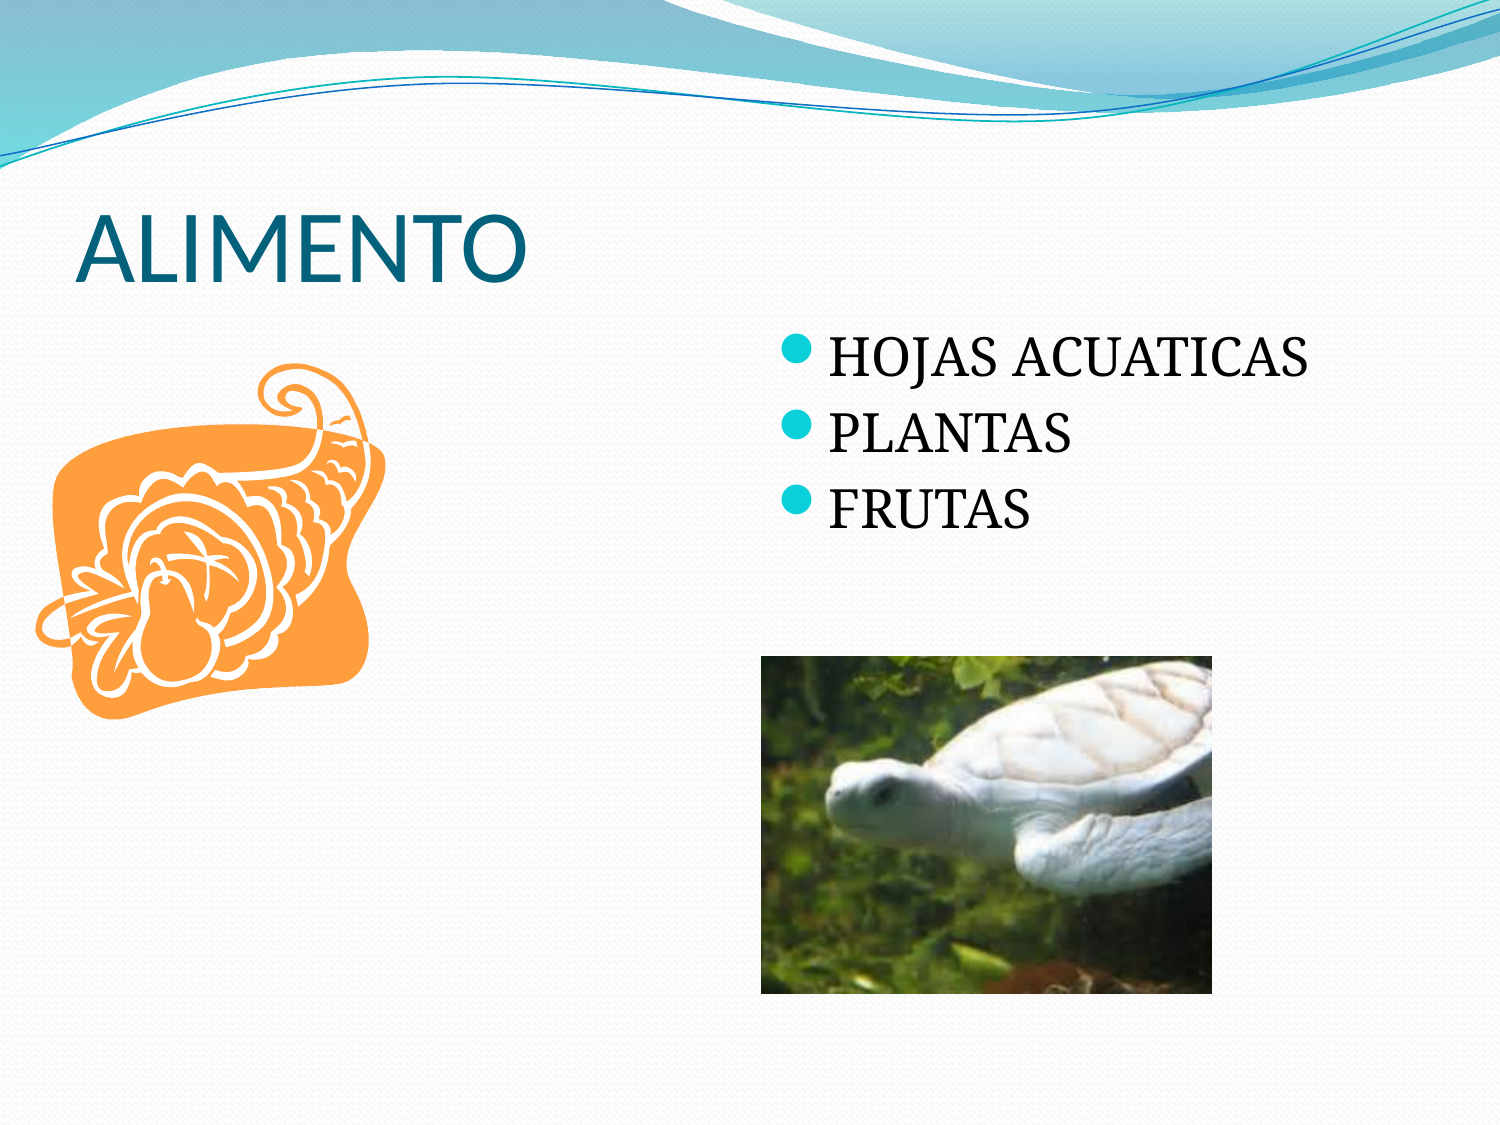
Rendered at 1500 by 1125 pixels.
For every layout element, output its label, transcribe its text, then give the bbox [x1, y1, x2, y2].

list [761, 656, 1212, 994]
title ALIMENTO [75, 115, 1425, 303]
list HOJAS ACUATICAS PLANTAS FRUTAS [762, 314, 1425, 1043]
picture [34, 363, 387, 721]
